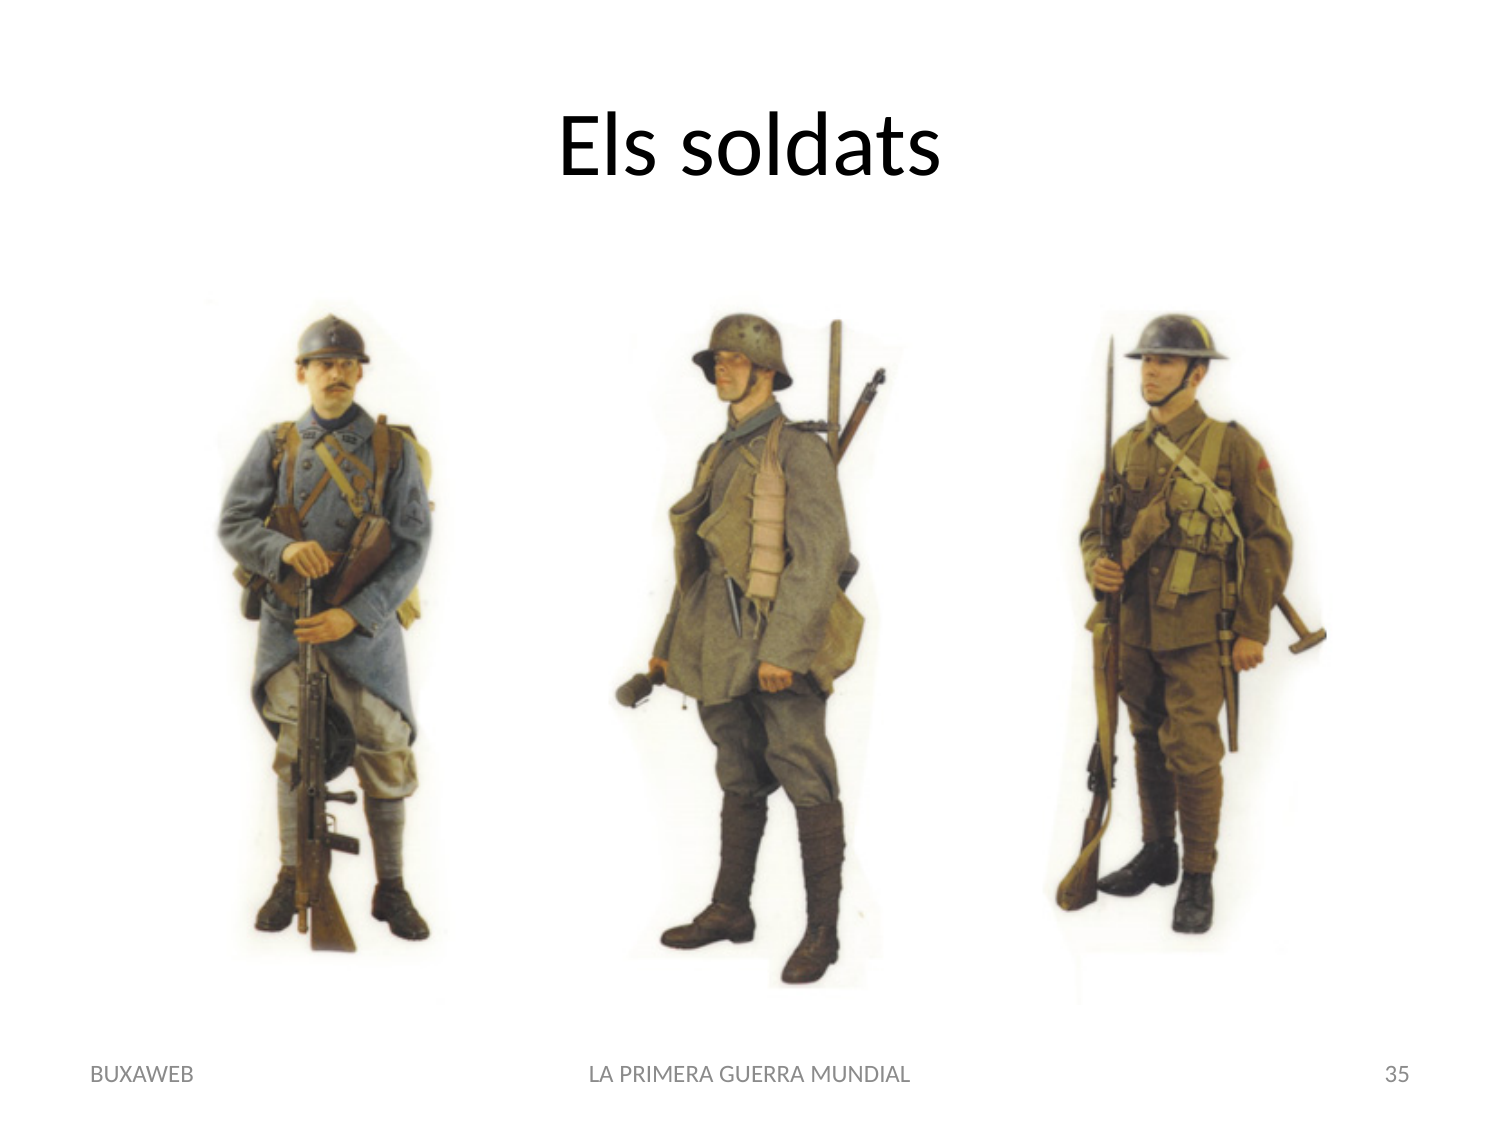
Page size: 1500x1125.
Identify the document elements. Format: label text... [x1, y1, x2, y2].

footer LA PRIMERA GUERRA MUNDIAL [512, 1042, 988, 1103]
slide_number BUXAWEB [75, 1042, 425, 1103]
slide_number 35 [1074, 1042, 1425, 1103]
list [117, 262, 1383, 1006]
title Els soldats [75, 45, 1425, 233]
